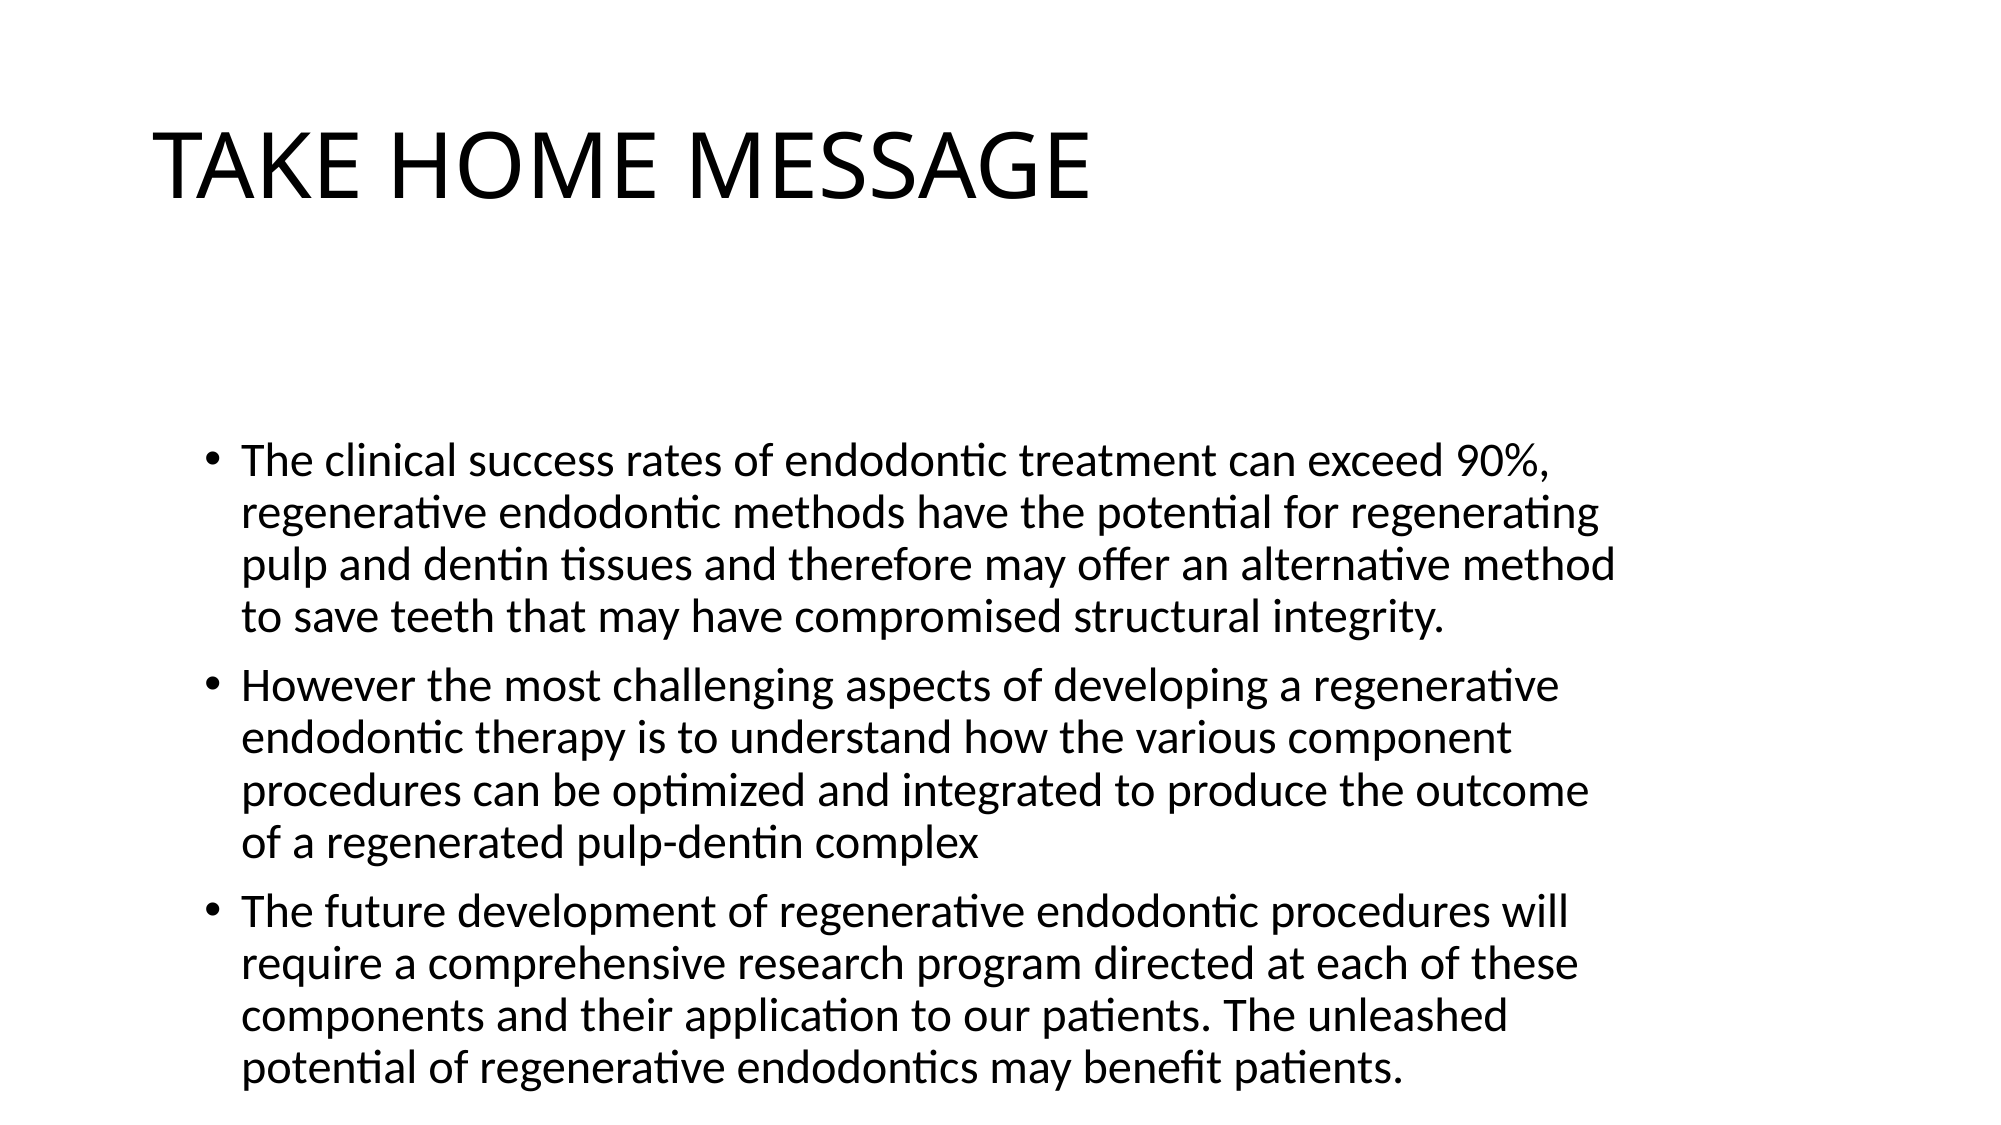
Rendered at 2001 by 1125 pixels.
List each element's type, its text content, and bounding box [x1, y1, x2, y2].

list The clinical success rates of endodontic treatment can exceed 90%, regenerative endodontic methods have the potential for regenerating pulp and dentin tissues and therefore may offer an alternative method to save teeth that may have compromised structural integrity. However the most challenging aspects of developing a regenerative endodontic therapy is to understand how the various component procedures can be optimized and integrated to produce the outcome of a regenerated pulp-dentin complex The future development of regenerative endodontic procedures will require a comprehensive research program directed at each of these components and their application to our patients. The unleashed potential of regenerative endodontics may benefit patients. [189, 427, 1638, 1125]
title TAKE HOME MESSAGE [137, 59, 1863, 278]
